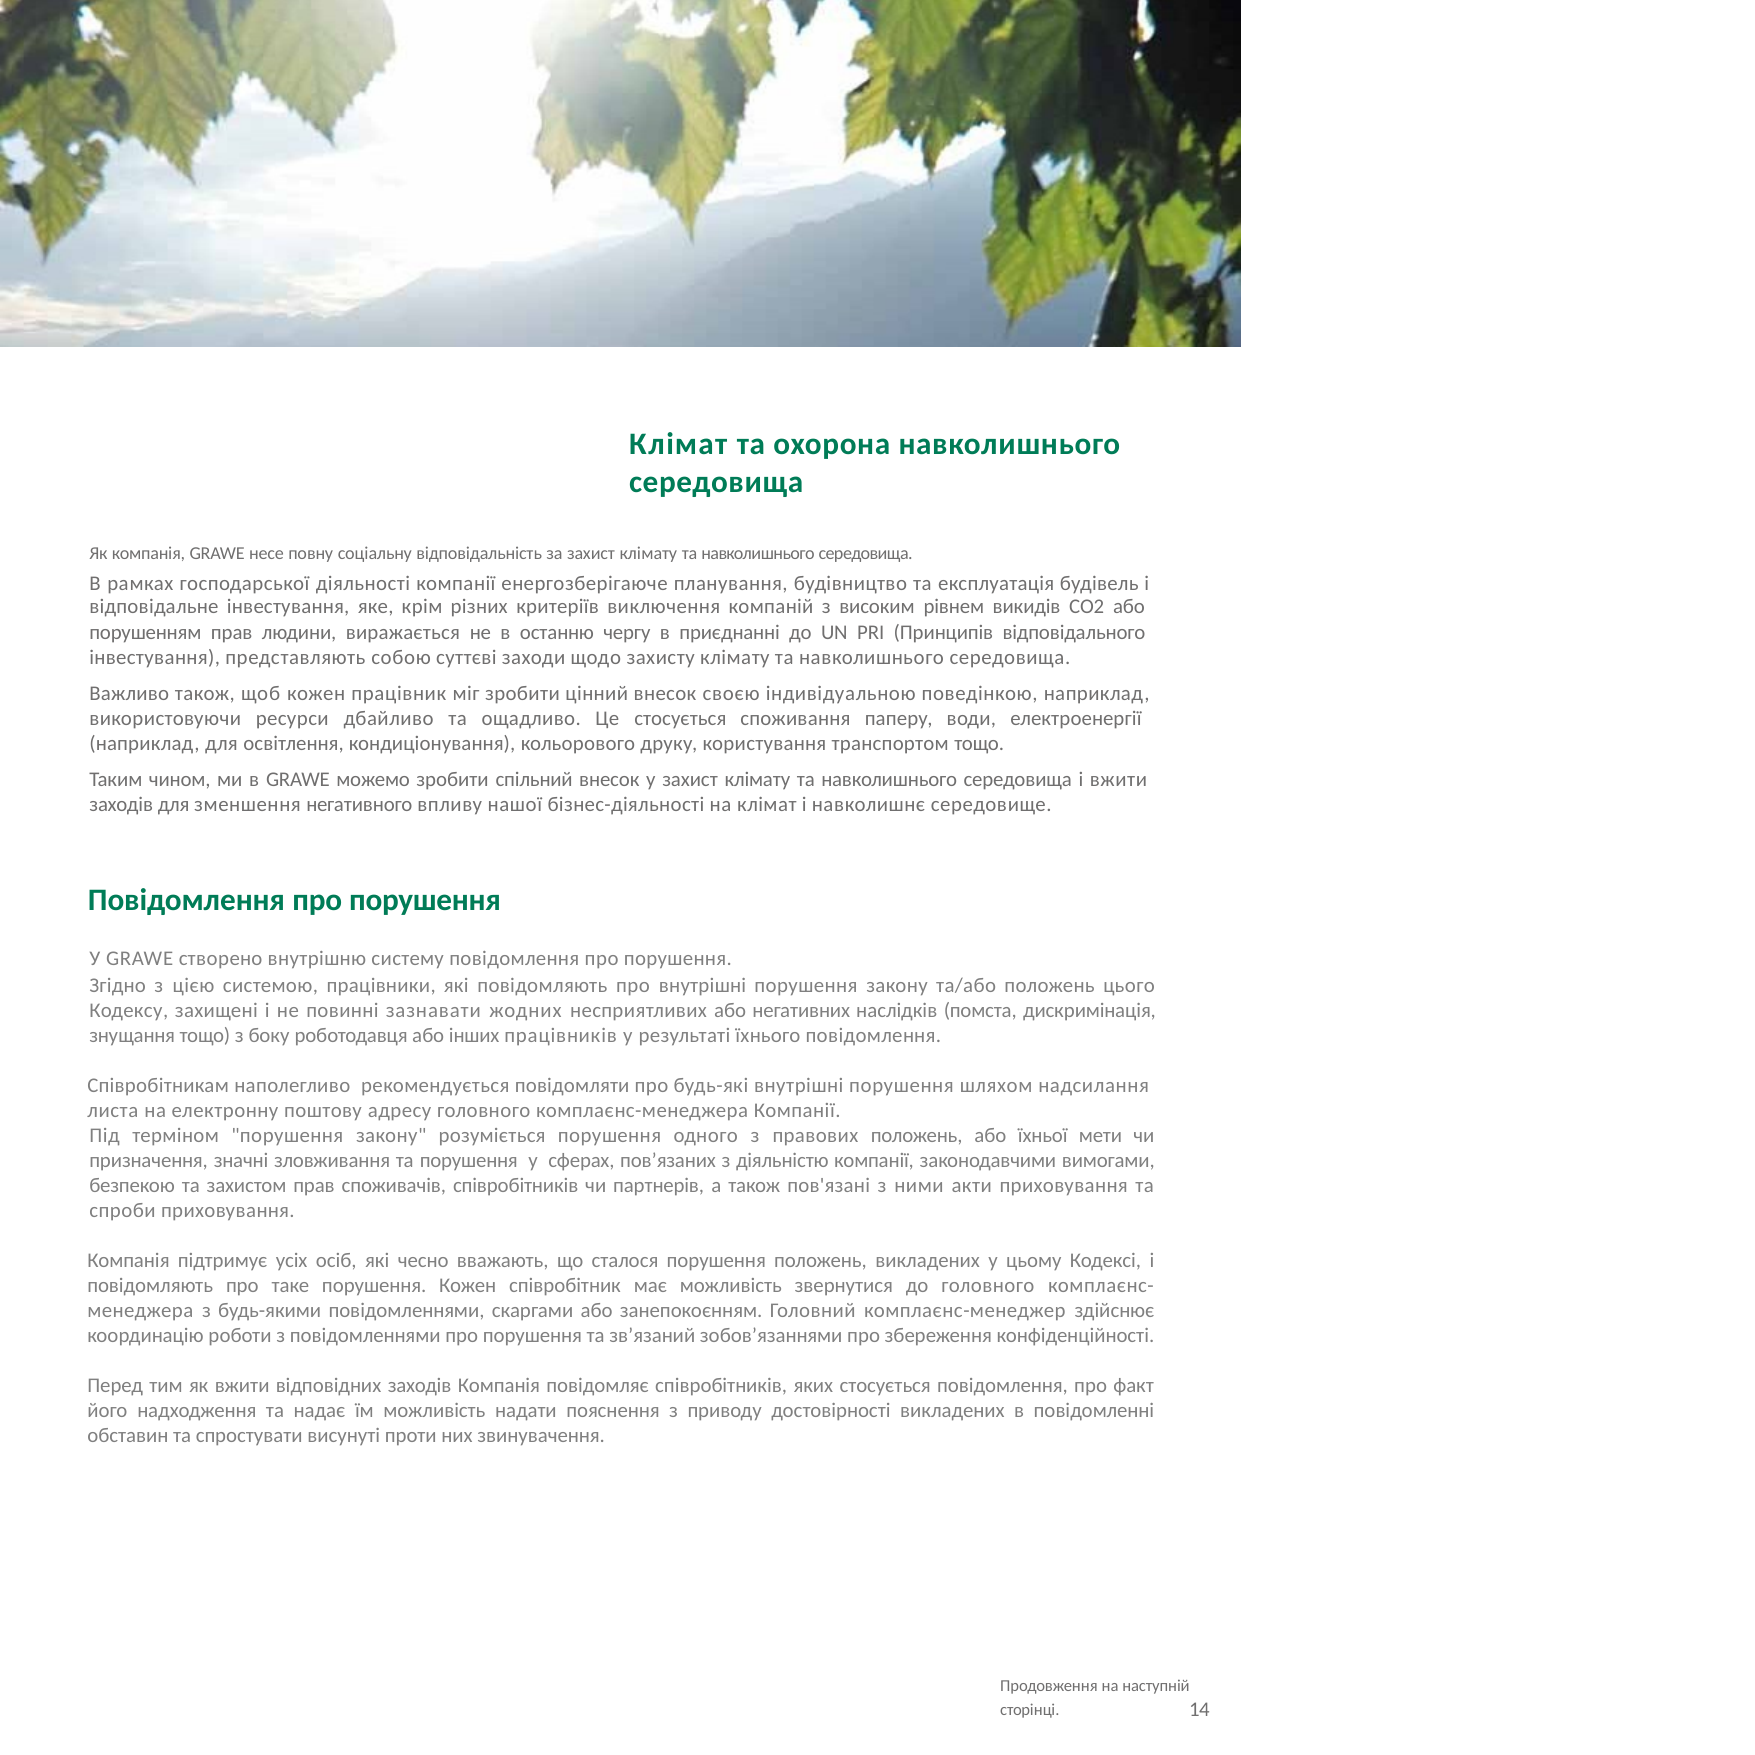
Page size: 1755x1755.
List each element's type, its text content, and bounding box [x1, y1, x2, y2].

text_box 14 [1187, 1693, 1212, 1721]
text_box Продовження на наступній [998, 1673, 1195, 1696]
text_box сторінці. [998, 1696, 1062, 1719]
text_box Як компанія, GRAWE несе повну соціальну відповідальність за захист клімату та навколишнього середовища. В рамках господарської діяльності компанії енергозберігаюче планування, будівництво та експлуатація будівель і відповідальне інвестування, яке, крім різних критеріїв виключення компаній з високим рівнем викидів CO2 або порушенням прав людини, виражається не в останню чергу в приєднанні до UN PRI (Принципів відповідального інвестування), представляють собою суттєві заходи щодо захисту клімату та навколишнього середовища. Важливо також, щоб кожен працівник міг зробити цінний внесок своєю індивідуальною поведінкою, наприклад, використовуючи ресурси дбайливо та ощадливо. Це стосується споживання паперу, води, електроенергії (наприклад, для освітлення, кондиціонування), кольорового друку, користування транспортом тощо. Таким чином, ми в GRAWE можемо зробити спільний внесок у захист клімату та навколишнього середовища і вжити заходів для зменшення негативного впливу нашої бізнес-діяльності на клімат і навколишнє середовище. [87, 527, 1157, 816]
text_box У GRAWE створено внутрішню систему повідомлення про порушення. Згідно з цією системою, працівники, які повідомляють про внутрішні порушення закону та/або положень цього Кодексу, захищені і не повинні зазнавати жодних несприятливих або негативних наслідків (помста, дискримінація, знущання тощо) з боку роботодавця або інших працівників у результаті їхнього повідомлення. Співробітникам наполегливо рекомендується повідомляти про будь-які внутрішні порушення шляхом надсилання листа на електронну поштову адресу головного комплаєнс-менеджера Компанії. Під терміном "порушення закону" розуміється порушення одного з правових положень, або їхньої мети чи призначення, значні зловживання та порушення у сферах, пов’язаних з діяльністю компанії, законодавчими вимогами, безпекою та захистом прав споживачів, співробітників чи партнерів, а також пов'язані з ними акти приховування та спроби приховування. Компанія підтримує усіх осіб, які чесно вважають, що сталося порушення положень, викладених у цьому Кодексі, і повідомляють про таке порушення. Кожен співробітник має можливість звернутися до головного комплаєнс-менеджера з будь-якими повідомленнями, скаргами або занепокоєнням. Головний комплаєнс-менеджер здійснює координацію роботи з повідомленнями про порушення та зв’язаний зобов’язаннями про збереження конфіденційності. Перед тим як вжити відповідних заходів Компанія повідомляє співробітників, яких стосується повідомлення, про факт його надходження та надає їм можливість надати пояснення з приводу достовірності викладених в повідомленні обставин та спростувати висунуті проти них звинувачення. [87, 942, 1156, 1509]
text_box Повідомлення про порушення [85, 876, 506, 917]
title Клімат та охорона навколишнього середовища [627, 421, 1142, 527]
picture [0, 0, 1241, 347]
